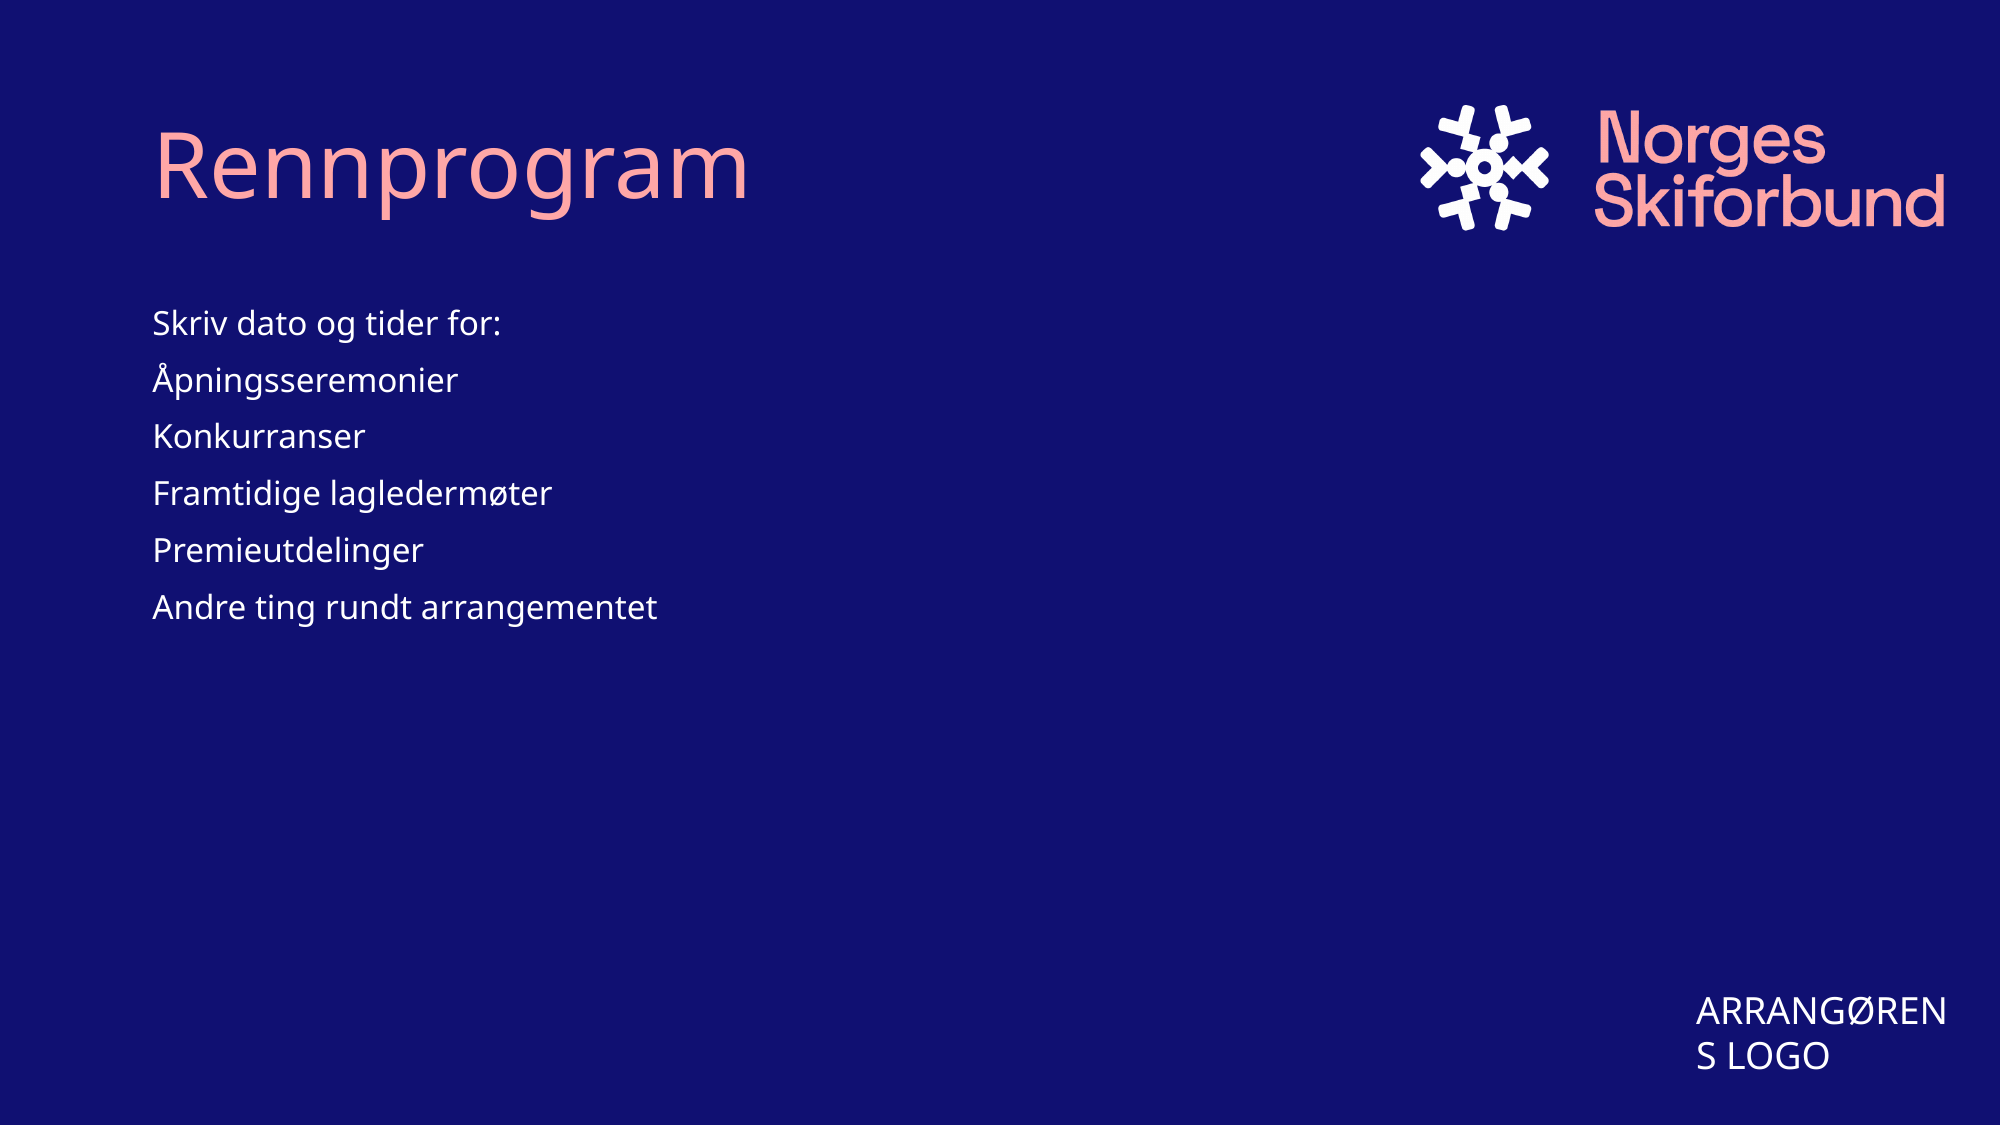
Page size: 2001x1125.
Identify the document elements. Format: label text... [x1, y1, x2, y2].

picture [1370, 59, 2000, 278]
title Rennprogram [137, 59, 1370, 278]
text_box ARRANGØRENS LOGO [1681, 979, 1981, 1084]
list Skriv dato og tider for: Åpningsseremonier Konkurranser Framtidige lagledermøter Premieutdelinger Andre ting rundt arrangementet [137, 299, 1863, 1014]
